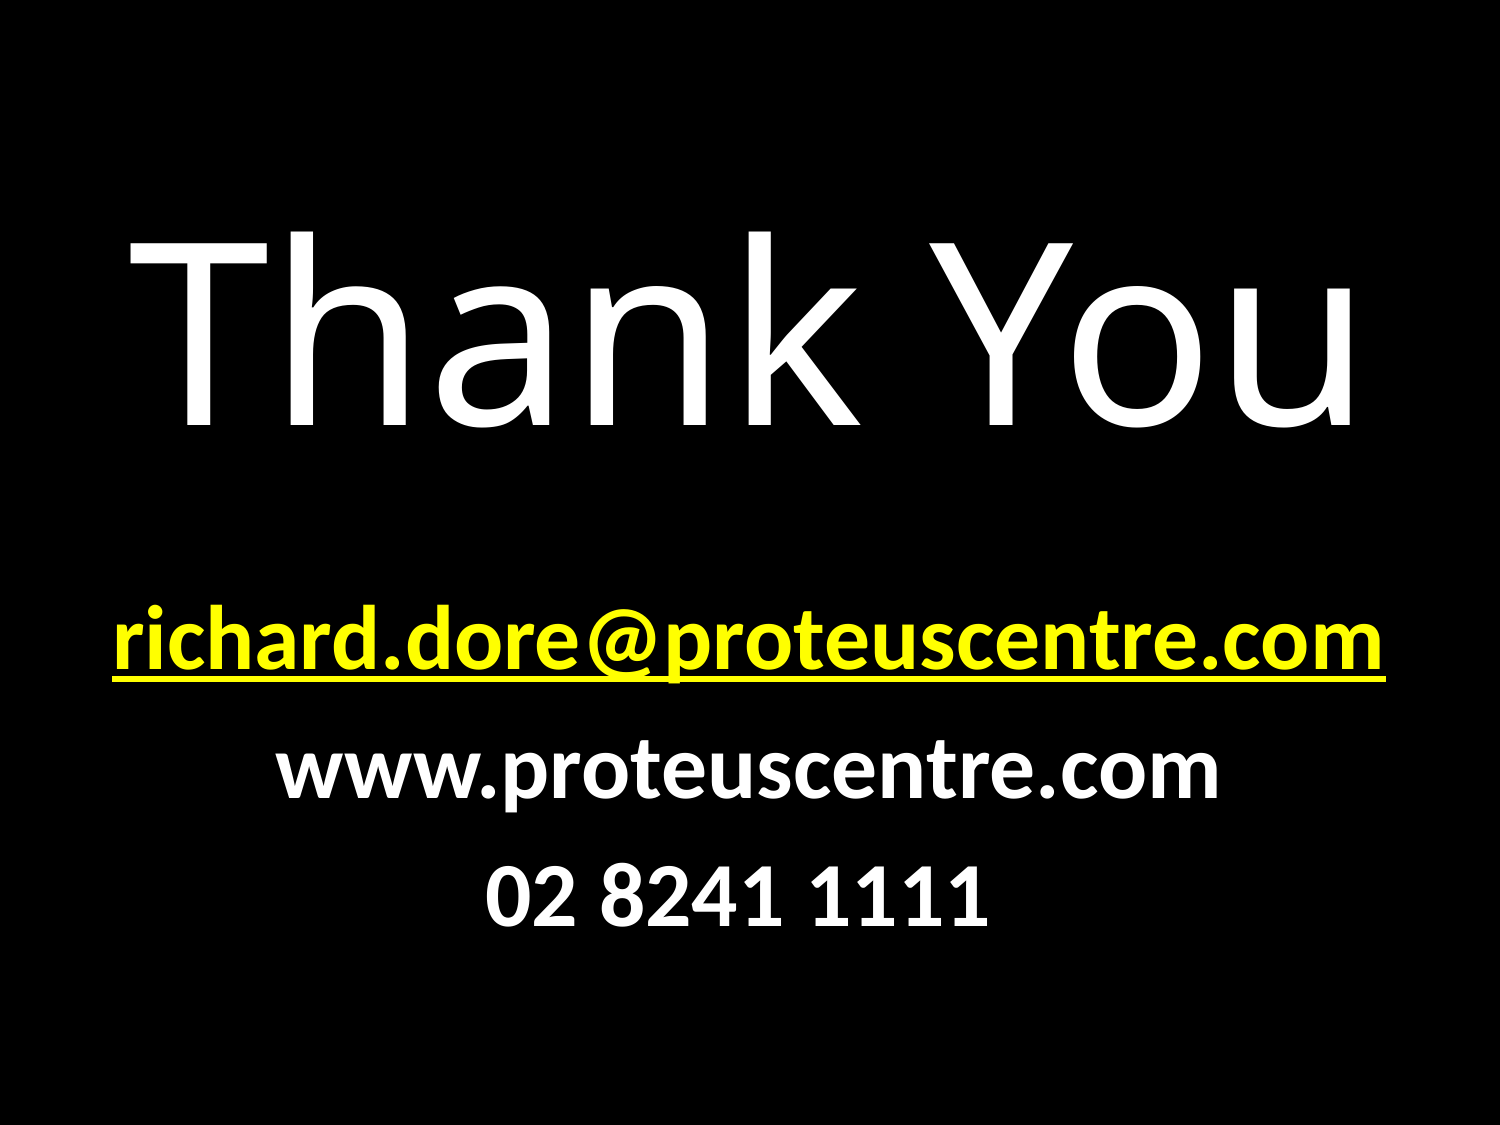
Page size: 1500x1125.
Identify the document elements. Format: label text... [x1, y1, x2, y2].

title Thank You [112, 121, 1388, 525]
subtitle richard.dore@proteuscentre.com www.proteuscentre.com 02 8241 1111 [72, 570, 1427, 975]
